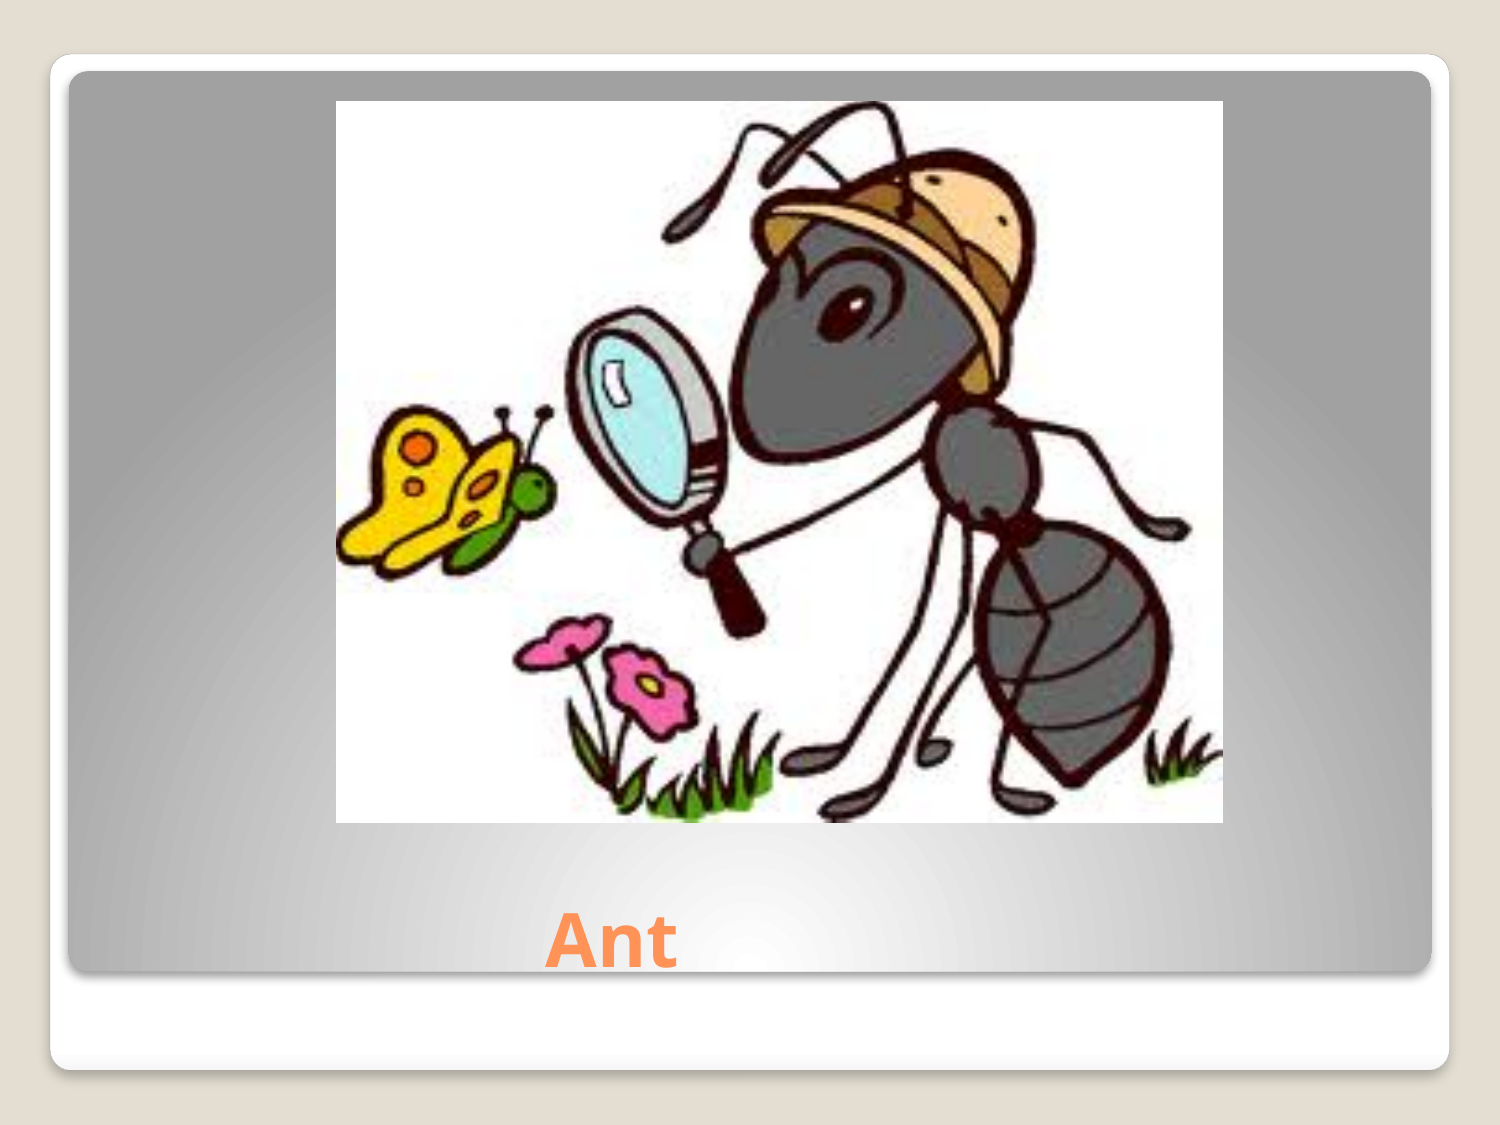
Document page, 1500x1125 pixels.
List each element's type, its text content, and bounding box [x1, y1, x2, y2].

title Ant [82, 817, 1425, 990]
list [336, 101, 1223, 823]
